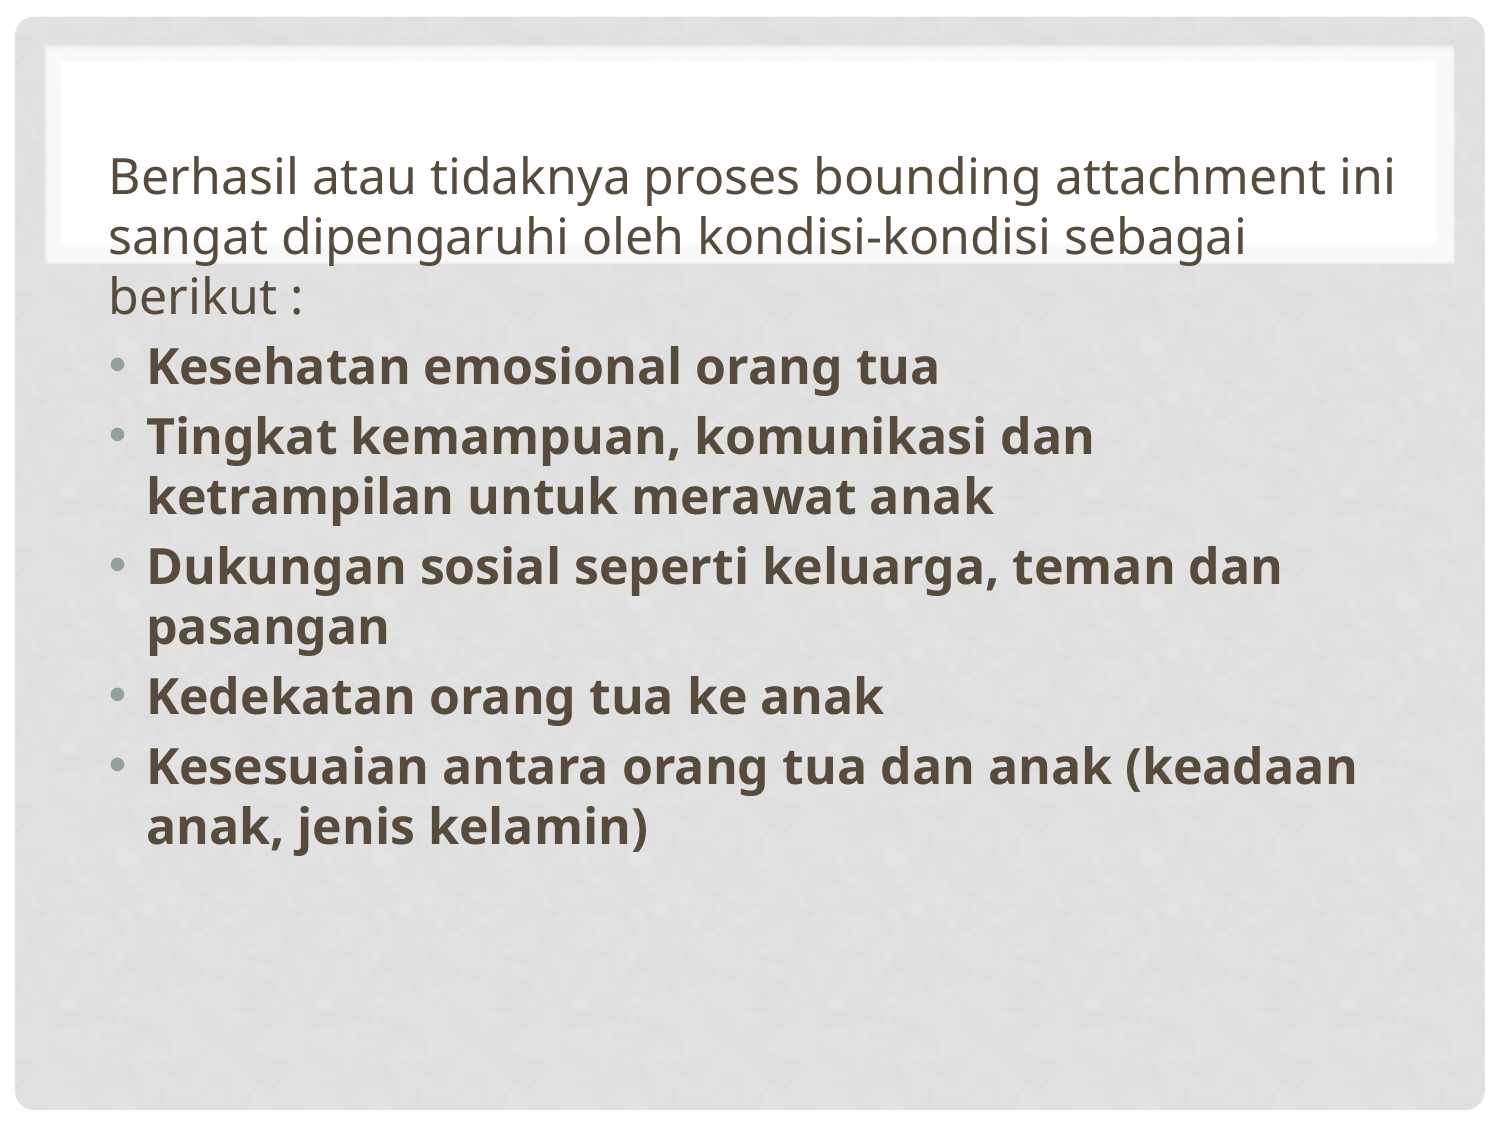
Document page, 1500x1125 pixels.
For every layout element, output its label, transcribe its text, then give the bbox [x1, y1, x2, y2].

list Berhasil atau tidaknya proses bounding attachment ini sangat dipengaruhi oleh kondisi-kondisi sebagai berikut : Kesehatan emosional orang tua Tingkat kemampuan, komunikasi dan ketrampilan untuk merawat anak Dukungan sosial seperti keluarga, teman dan pasangan Kedekatan orang tua ke anak Kesesuaian antara orang tua dan anak (keadaan anak, jenis kelamin) [75, 137, 1425, 1005]
